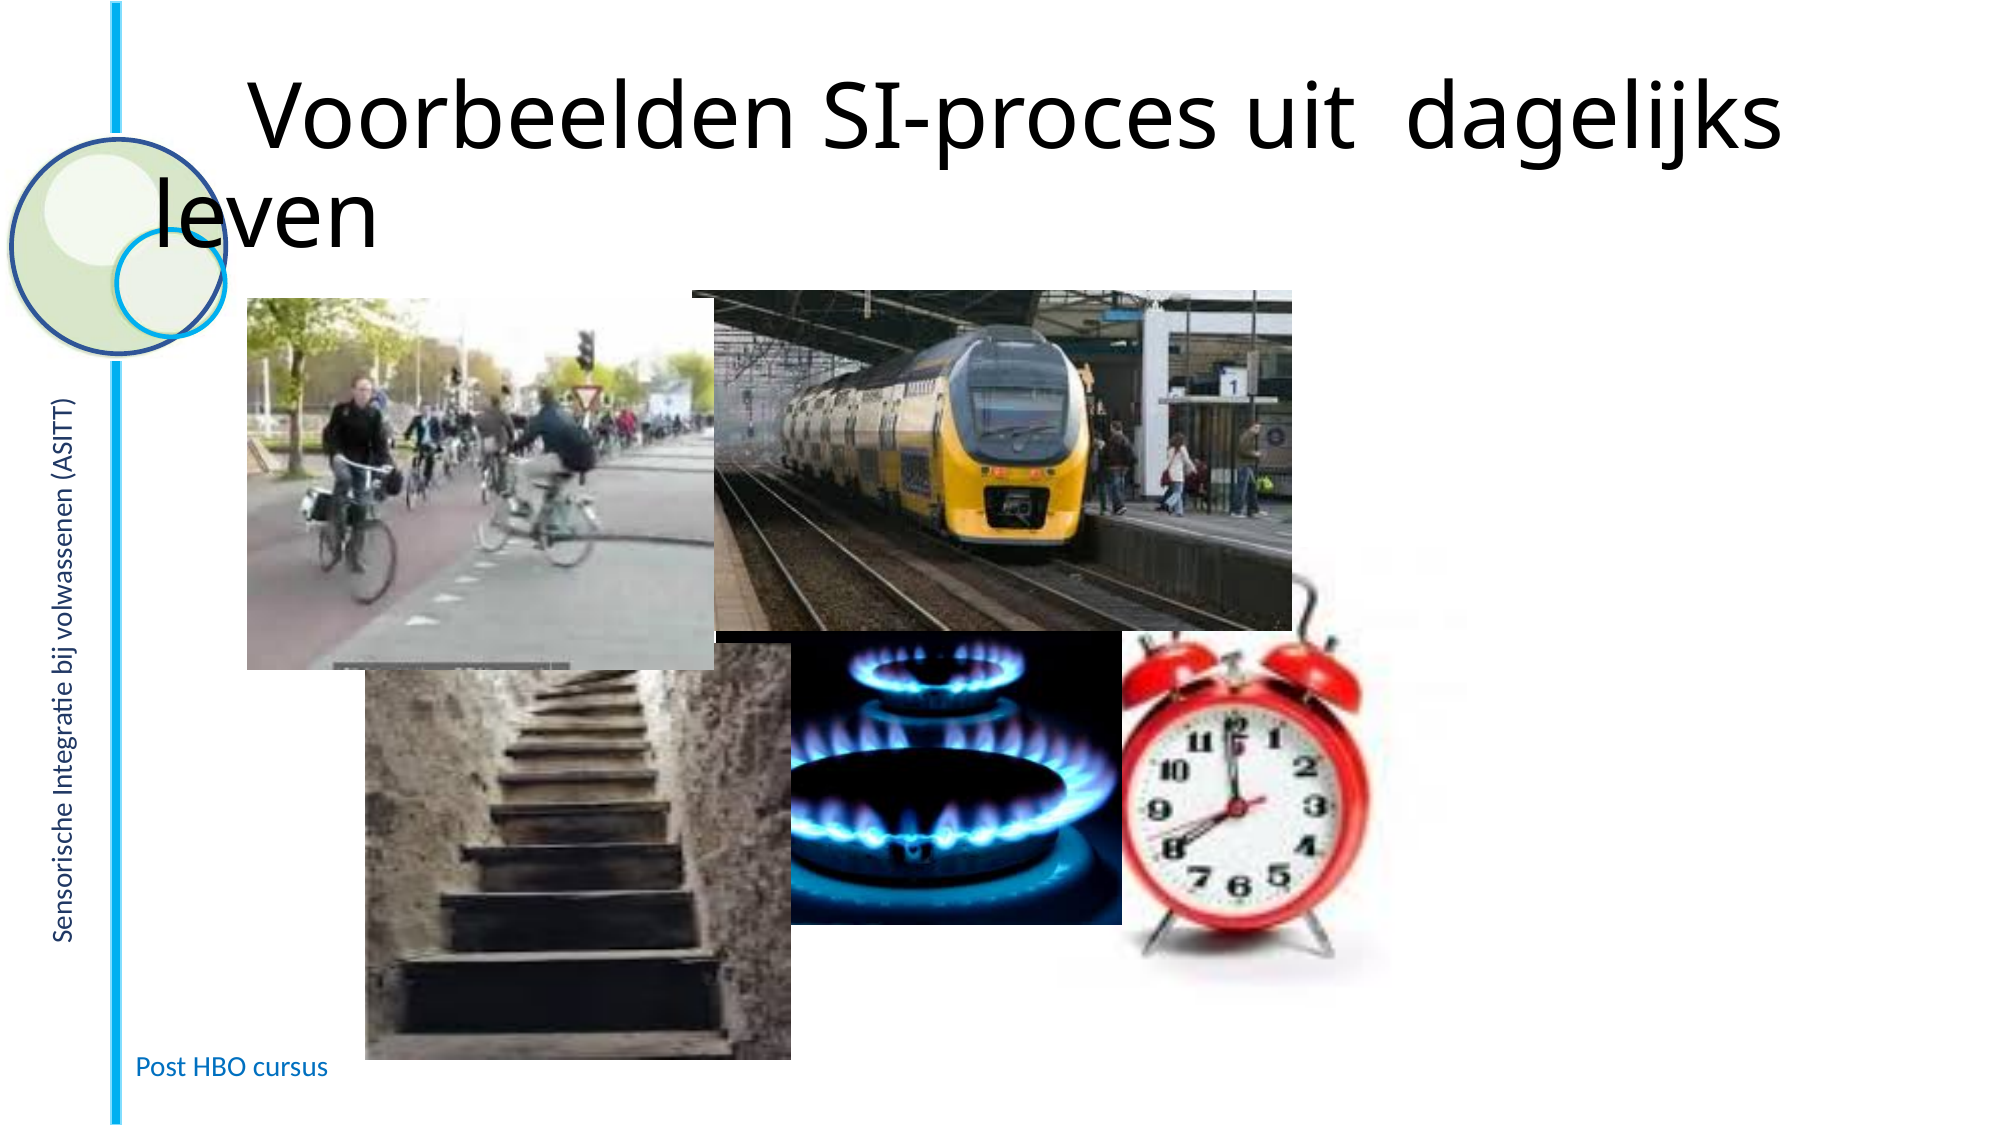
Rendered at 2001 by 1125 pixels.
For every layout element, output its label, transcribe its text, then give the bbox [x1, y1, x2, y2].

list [365, 643, 791, 1060]
picture [192, 286, 222, 329]
picture [120, 246, 218, 334]
picture [14, 142, 164, 351]
picture [247, 290, 1467, 1008]
picture [0, 133, 241, 361]
title Voorbeelden SI-proces uit dagelijks leven [137, 59, 1863, 278]
picture [1055, 865, 1070, 874]
